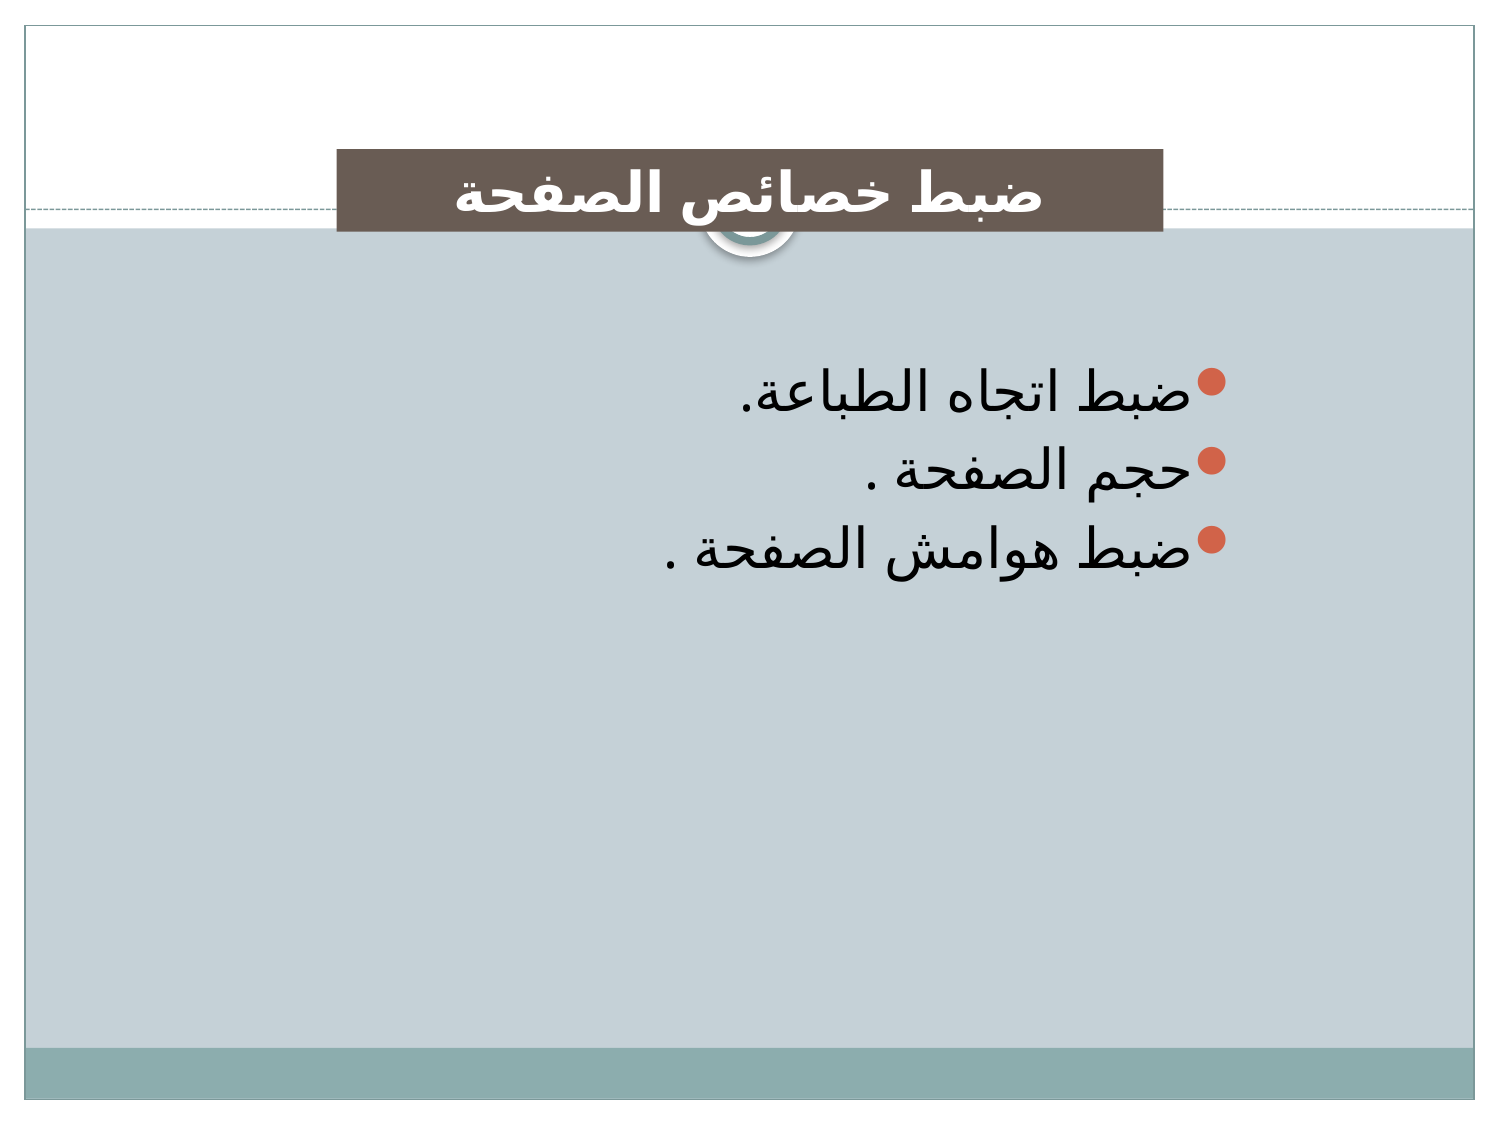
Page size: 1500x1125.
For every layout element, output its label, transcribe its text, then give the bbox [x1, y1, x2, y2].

list ضبط اتجاه الطباعة. حجم الصفحة . ضبط هوامش الصفحة . [159, 347, 1257, 939]
title ضبط خصائص الصفحة [336, 149, 1164, 232]
